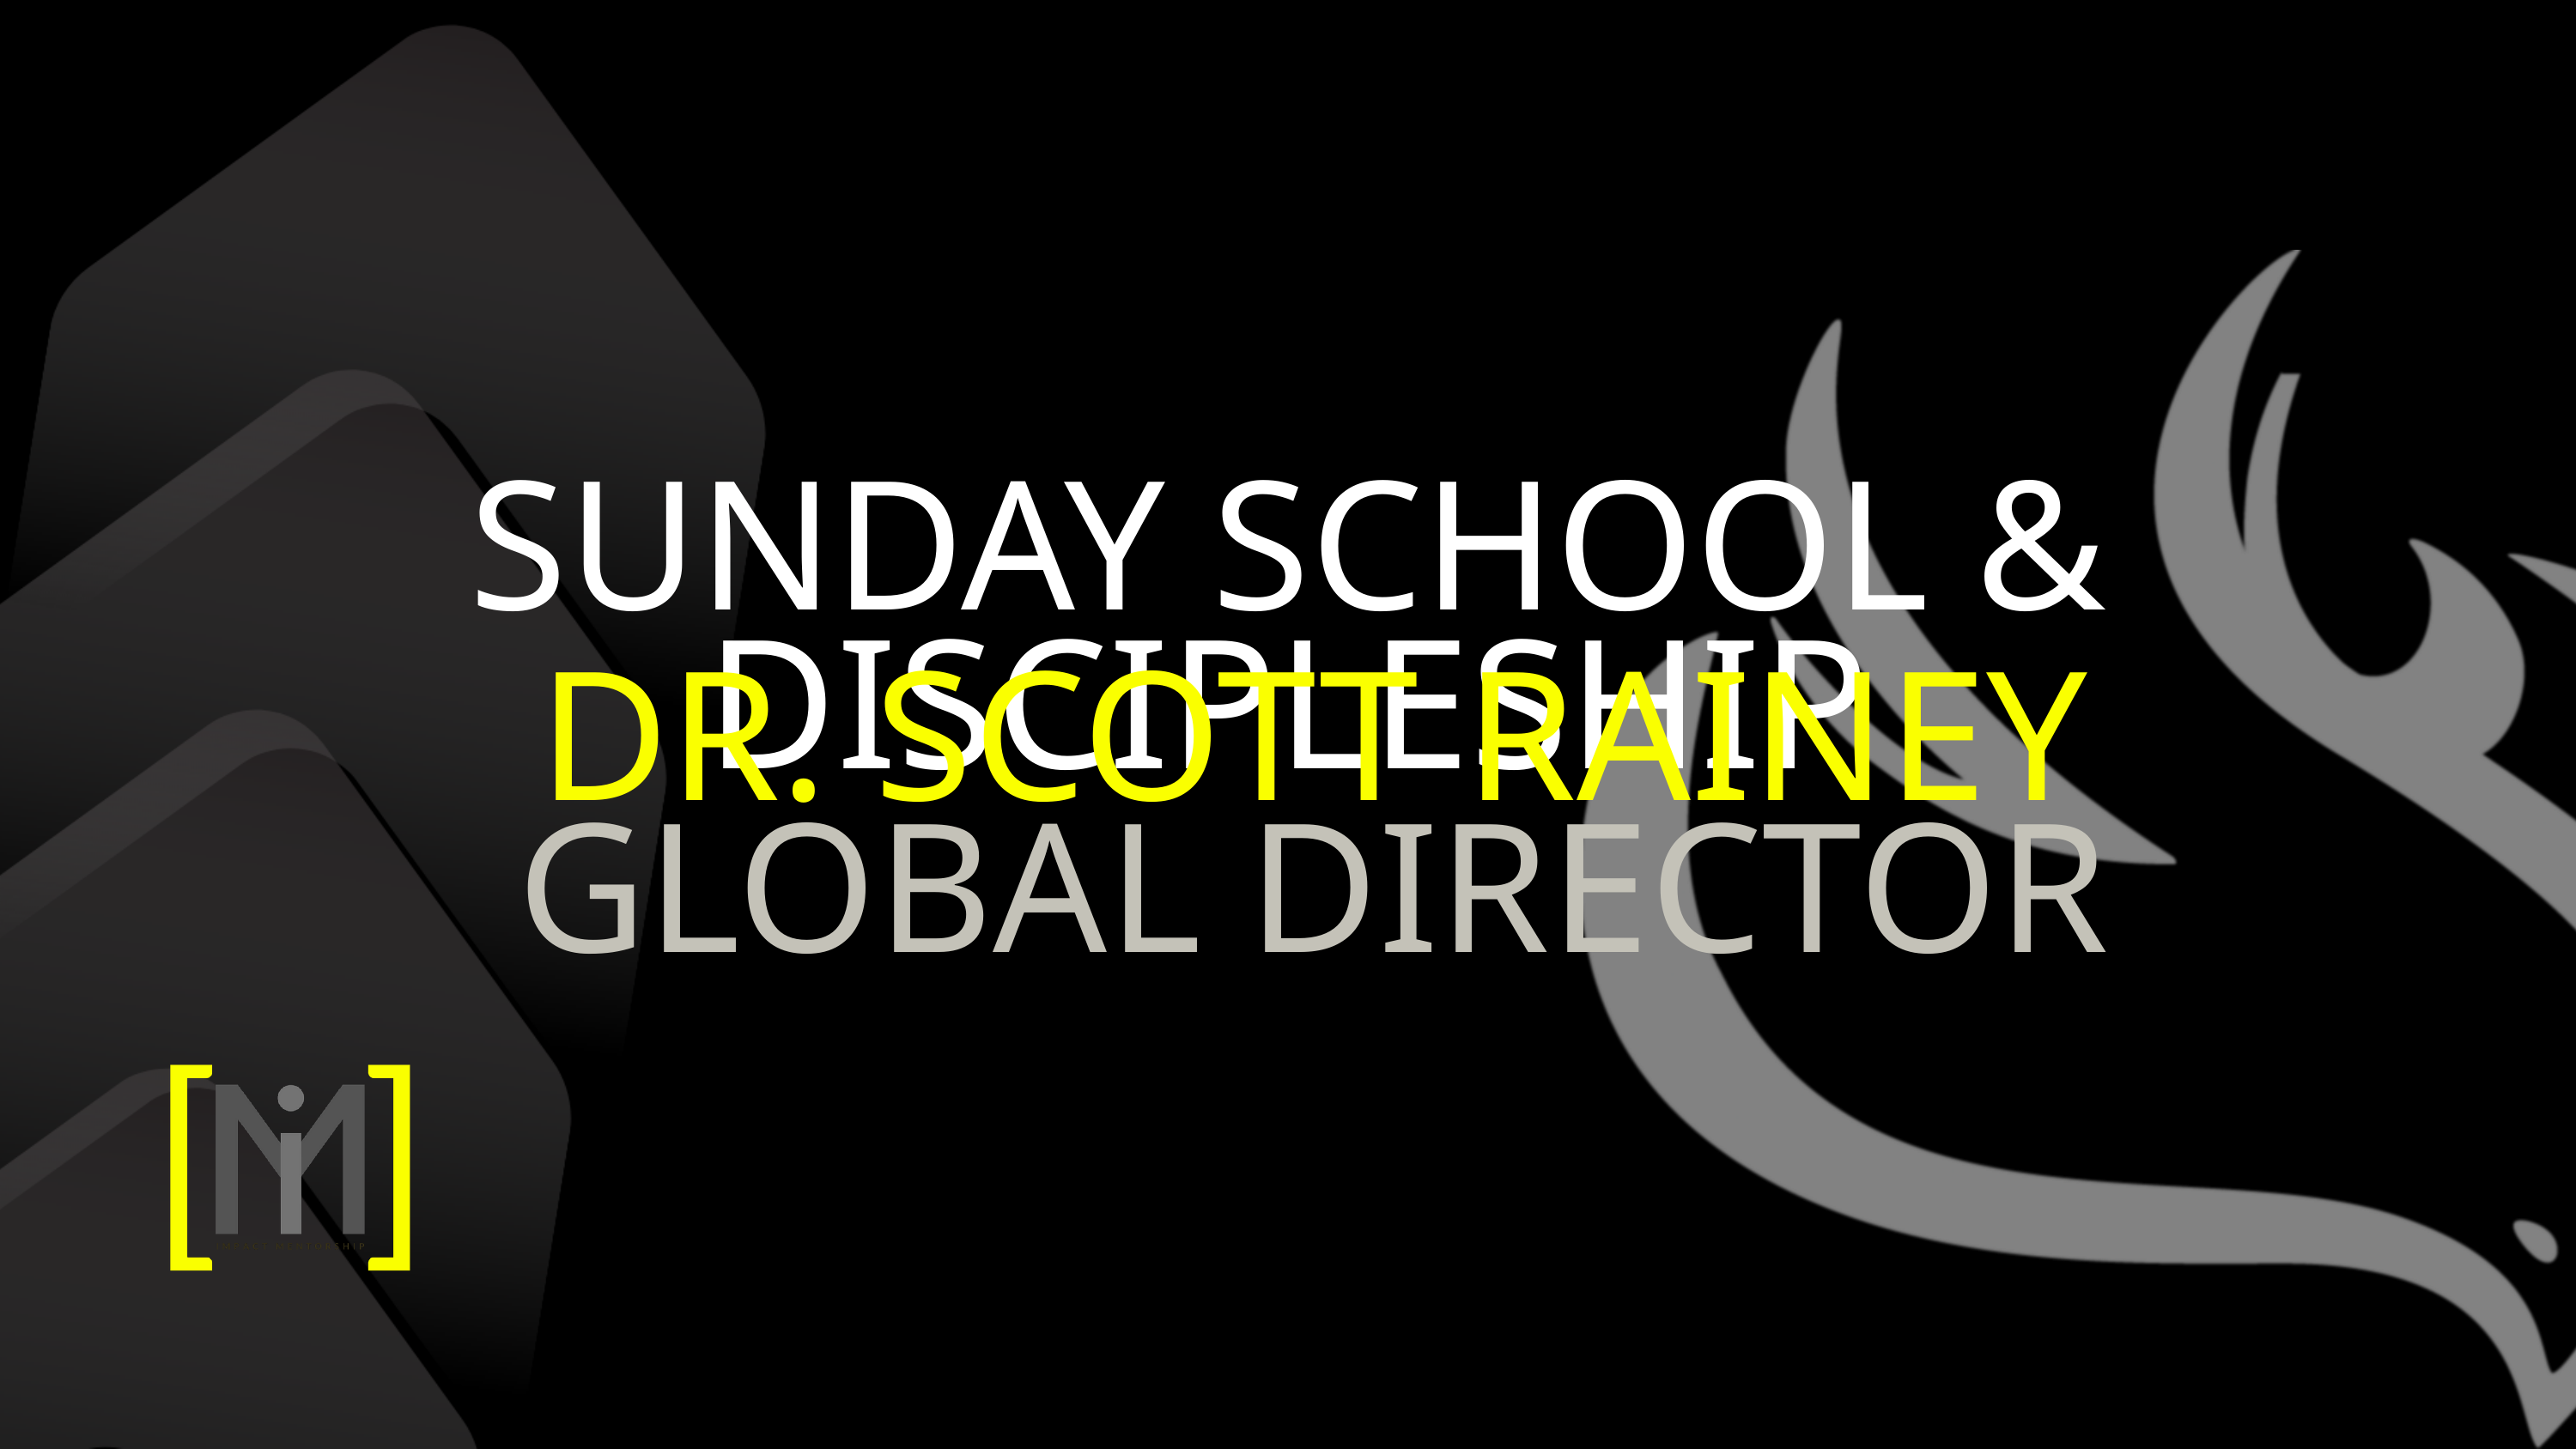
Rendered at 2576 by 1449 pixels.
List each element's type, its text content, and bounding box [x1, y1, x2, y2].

text_box GLOBAL DIRECTOR [144, 836, 1572, 989]
text_box DR. SCOTT RAINEY [144, 599, 1572, 836]
text_box SUNDAY SCHOOL & DISCIPLESHIP [144, 486, 1572, 599]
picture [0, 0, 2576, 1449]
